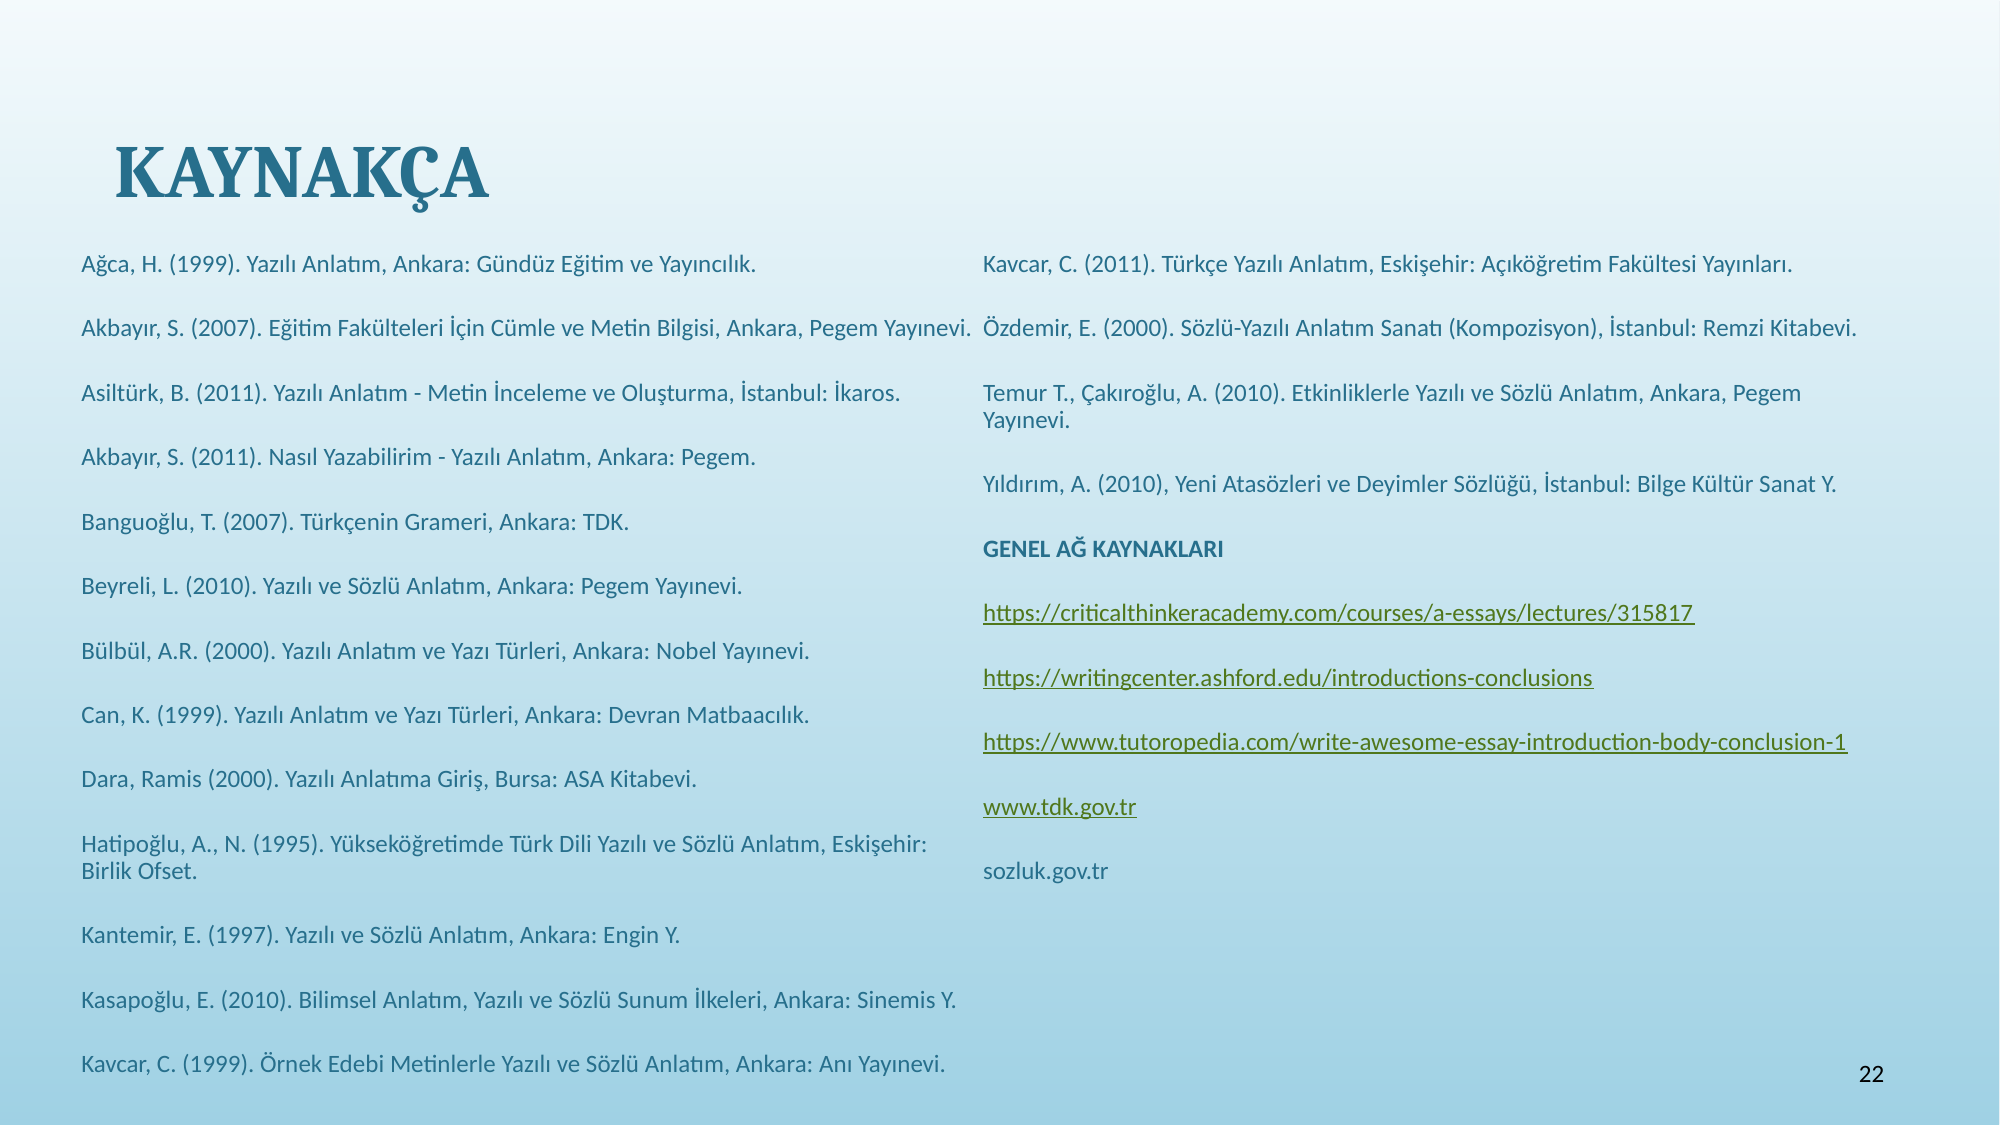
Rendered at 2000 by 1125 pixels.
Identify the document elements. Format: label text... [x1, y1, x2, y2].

slide_number 22 [1432, 1042, 1900, 1103]
list Ağca, H. (1999). Yazılı Anlatım, Ankara: Gündüz Eğitim ve Yayıncılık. Akbayır, S. (2007). Eğitim Fakülteleri İçin Cümle ve Metin Bilgisi, Ankara, Pegem Yayınevi. Asiltürk, B. (2011). Yazılı Anlatım - Metin İnceleme ve Oluşturma, İstanbul: İkaros. Akbayır, S. (2011). Nasıl Yazabilirim - Yazılı Anlatım, Ankara: Pegem. Banguoğlu, T. (2007). Türkçenin Grameri, Ankara: TDK. Beyreli, L. (2010). Yazılı ve Sözlü Anlatım, Ankara: Pegem Yayınevi. Bülbül, A.R. (2000). Yazılı Anlatım ve Yazı Türleri, Ankara: Nobel Yayınevi. Can, K. (1999). Yazılı Anlatım ve Yazı Türleri, Ankara: Devran Matbaacılık. Dara, Ramis (2000). Yazılı Anlatıma Giriş, Bursa: ASA Kitabevi. Hatipoğlu, A., N. (1995). Yükseköğretimde Türk Dili Yazılı ve Sözlü Anlatım, Eskişehir: Birlik Ofset. Kantemir, E. (1997). Yazılı ve Sözlü Anlatım, Ankara: Engin Y. Kasapoğlu, E. (2010). Bilimsel Anlatım, Yazılı ve Sözlü Sunum İlkeleri, Ankara: Sinemis Y. Kavcar, C. (1999). Örnek Edebi Metinlerle Yazılı ve Sözlü Anlatım, Ankara: Anı Yayınevi. Kavcar, C. (2011). Türkçe Yazılı Anlatım, Eskişehir: Açıköğretim Fakültesi Yayınları. Özdemir, E. (2000). Sözlü-Yazılı Anlatım Sanatı (Kompozisyon), İstanbul: Remzi Kitabevi. Temur T., Çakıroğlu, A. (2010). Etkinliklerle Yazılı ve Sözlü Anlatım, Ankara, Pegem Yayınevi. Yıldırım, A. (2010), Yeni Atasözleri ve Deyimler Sözlüğü, İstanbul: Bilge Kültür Sanat Y. GENEL AĞ KAYNAKLARI https://criticalthinkeracademy.com/courses/a-essays/lectures/315817 https://writingcenter.ashford.edu/introductions-conclusions https://www.tutoropedia.com/write-awesome-essay-introduction-body-conclusion-1 www.tdk.gov.tr sozluk.gov.tr [66, 243, 1900, 1106]
title KAYNAKÇA [99, 78, 1900, 220]
